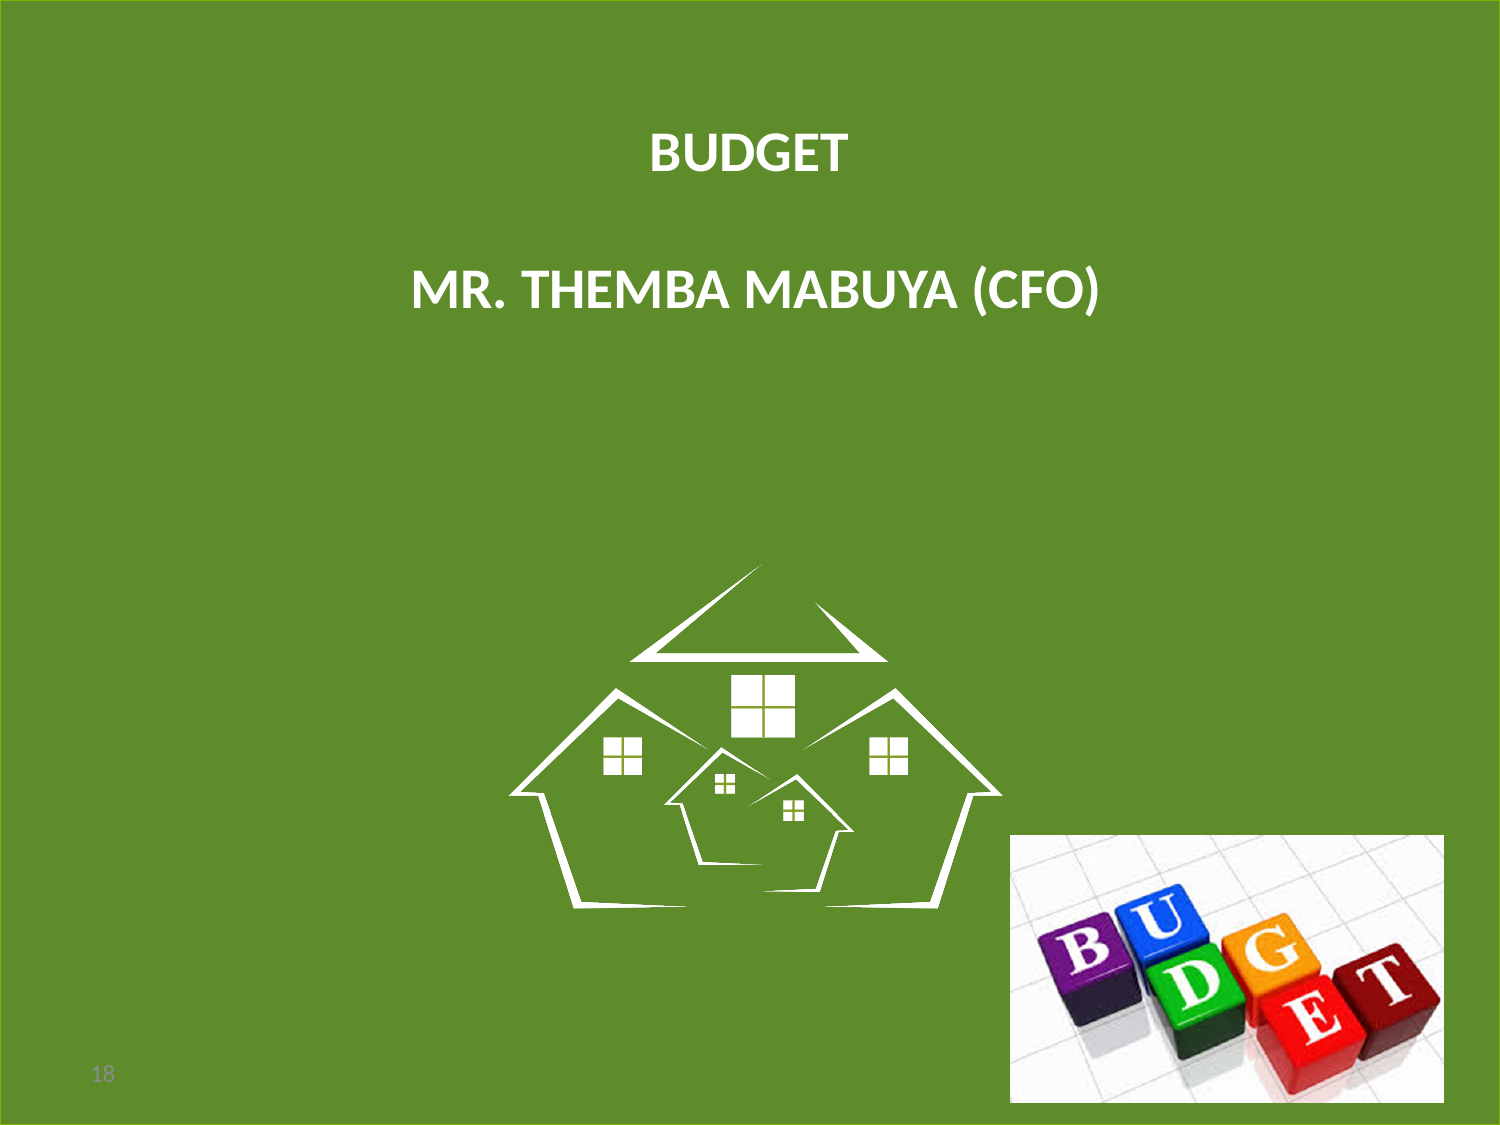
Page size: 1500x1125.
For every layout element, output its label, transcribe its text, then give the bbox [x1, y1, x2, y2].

title Budget Mr. Themba Mabuya (CFO) [118, 106, 1394, 330]
picture [471, 540, 1445, 1103]
slide_number 18 [75, 1042, 425, 1103]
